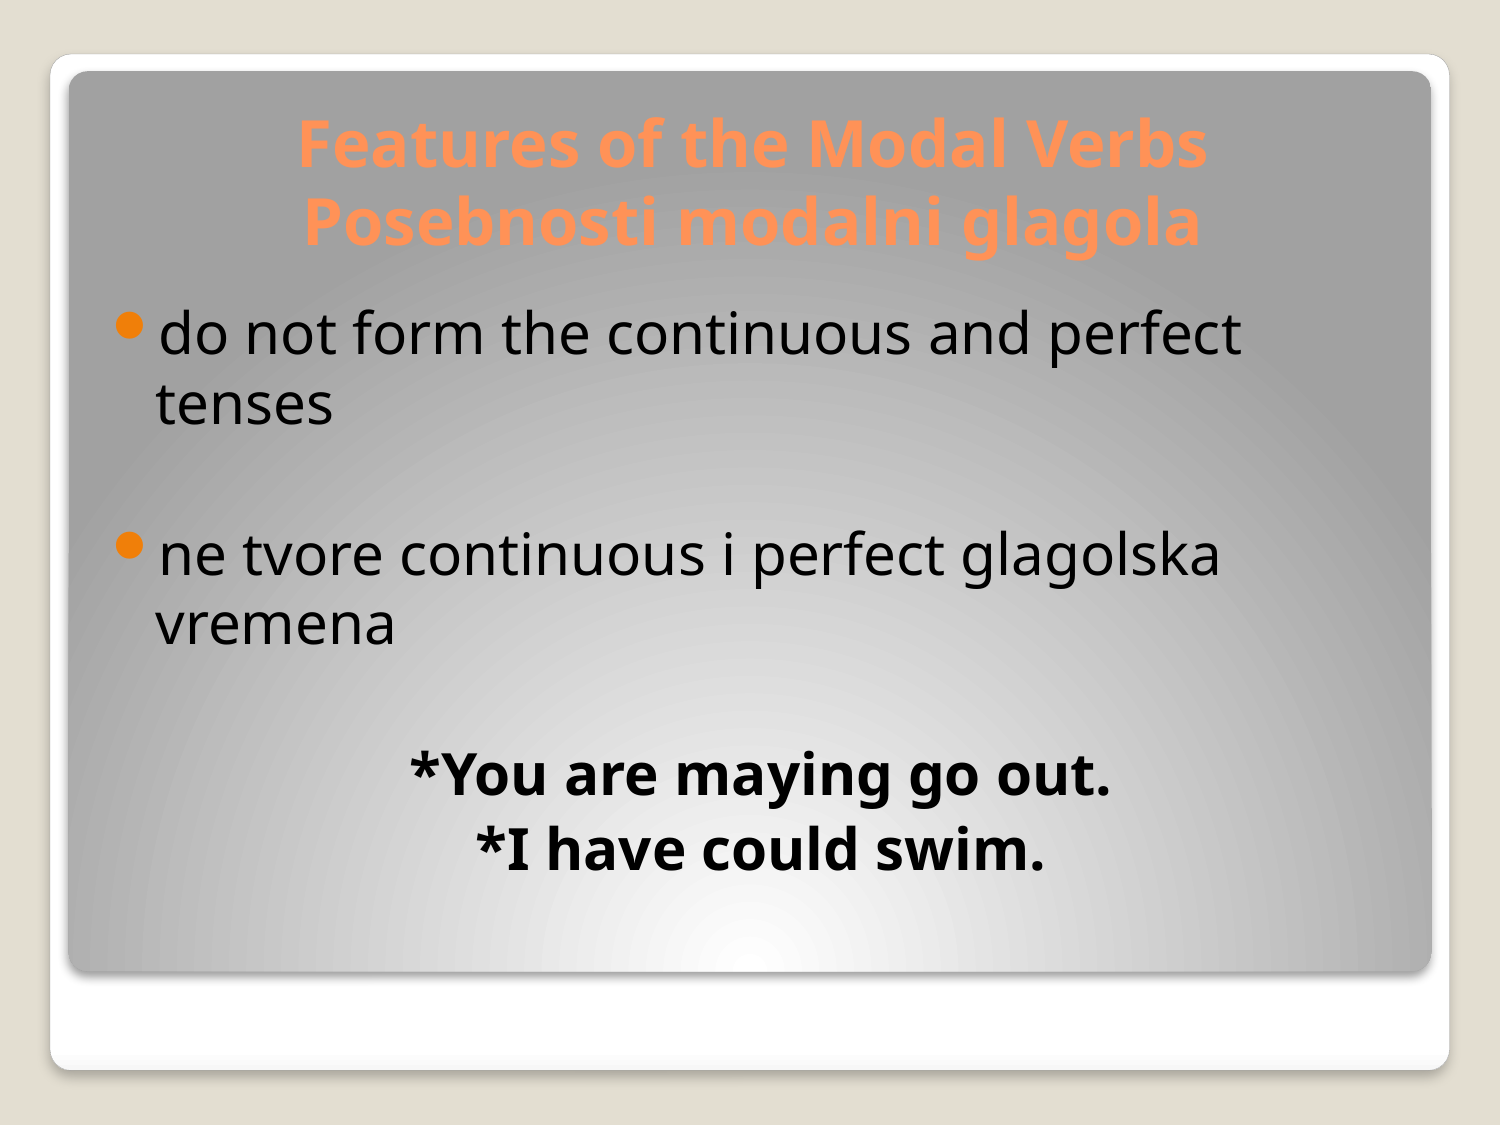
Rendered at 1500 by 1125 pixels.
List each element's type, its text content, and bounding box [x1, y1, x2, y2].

title Features of the Modal Verbs Posebnosti modalni glagola [82, 93, 1425, 267]
list do not form the continuous and perfect tenses ne tvore continuous i perfect glagolska vremena *You are maying go out. *I have could swim. [82, 281, 1425, 969]
